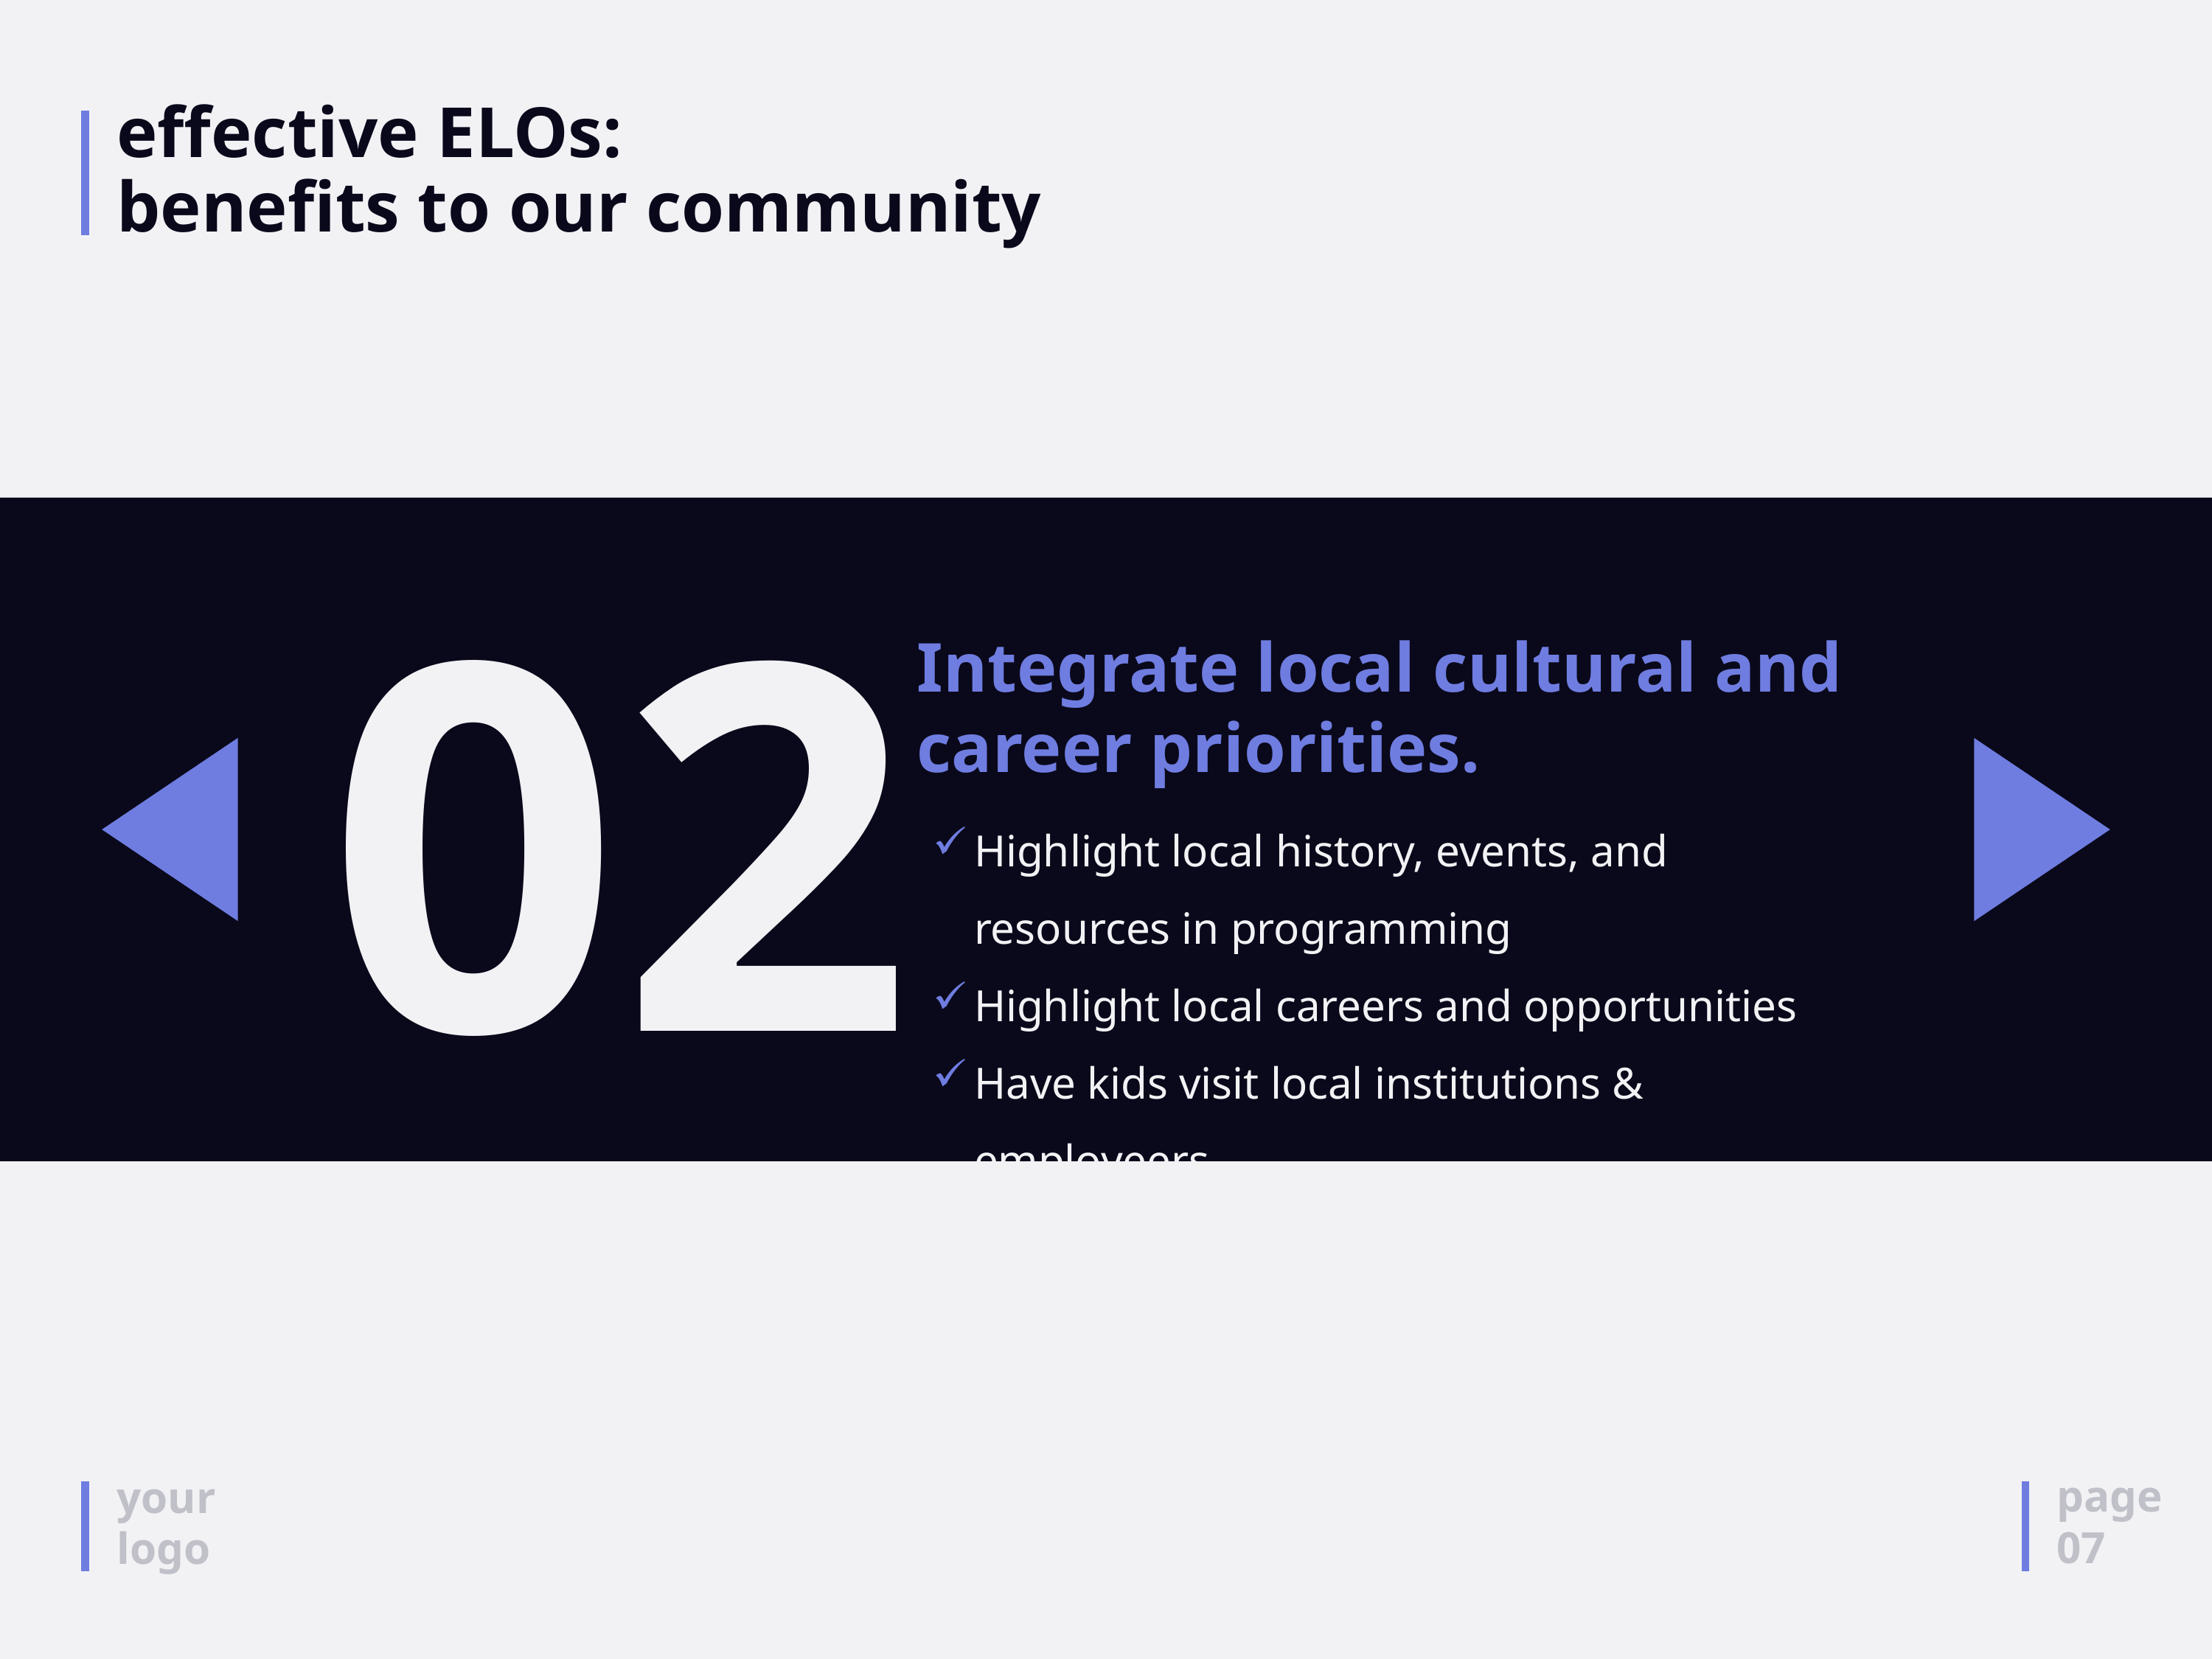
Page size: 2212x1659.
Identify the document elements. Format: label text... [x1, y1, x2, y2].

slide_number page 07 [2046, 1463, 2212, 1579]
text_box 02 [316, 514, 976, 1139]
text_box Integrate local cultural and career priorities. [905, 618, 1935, 792]
text_box [1973, 736, 2112, 923]
text_box Highlight local history, events, and resources in programming Highlight local careers and opportunities Have kids visit local institutions & employeers [922, 792, 1853, 1191]
text_box [0, 497, 2212, 1162]
text_box [100, 736, 239, 923]
title effective ELOs: benefits to our community [105, 91, 1226, 254]
